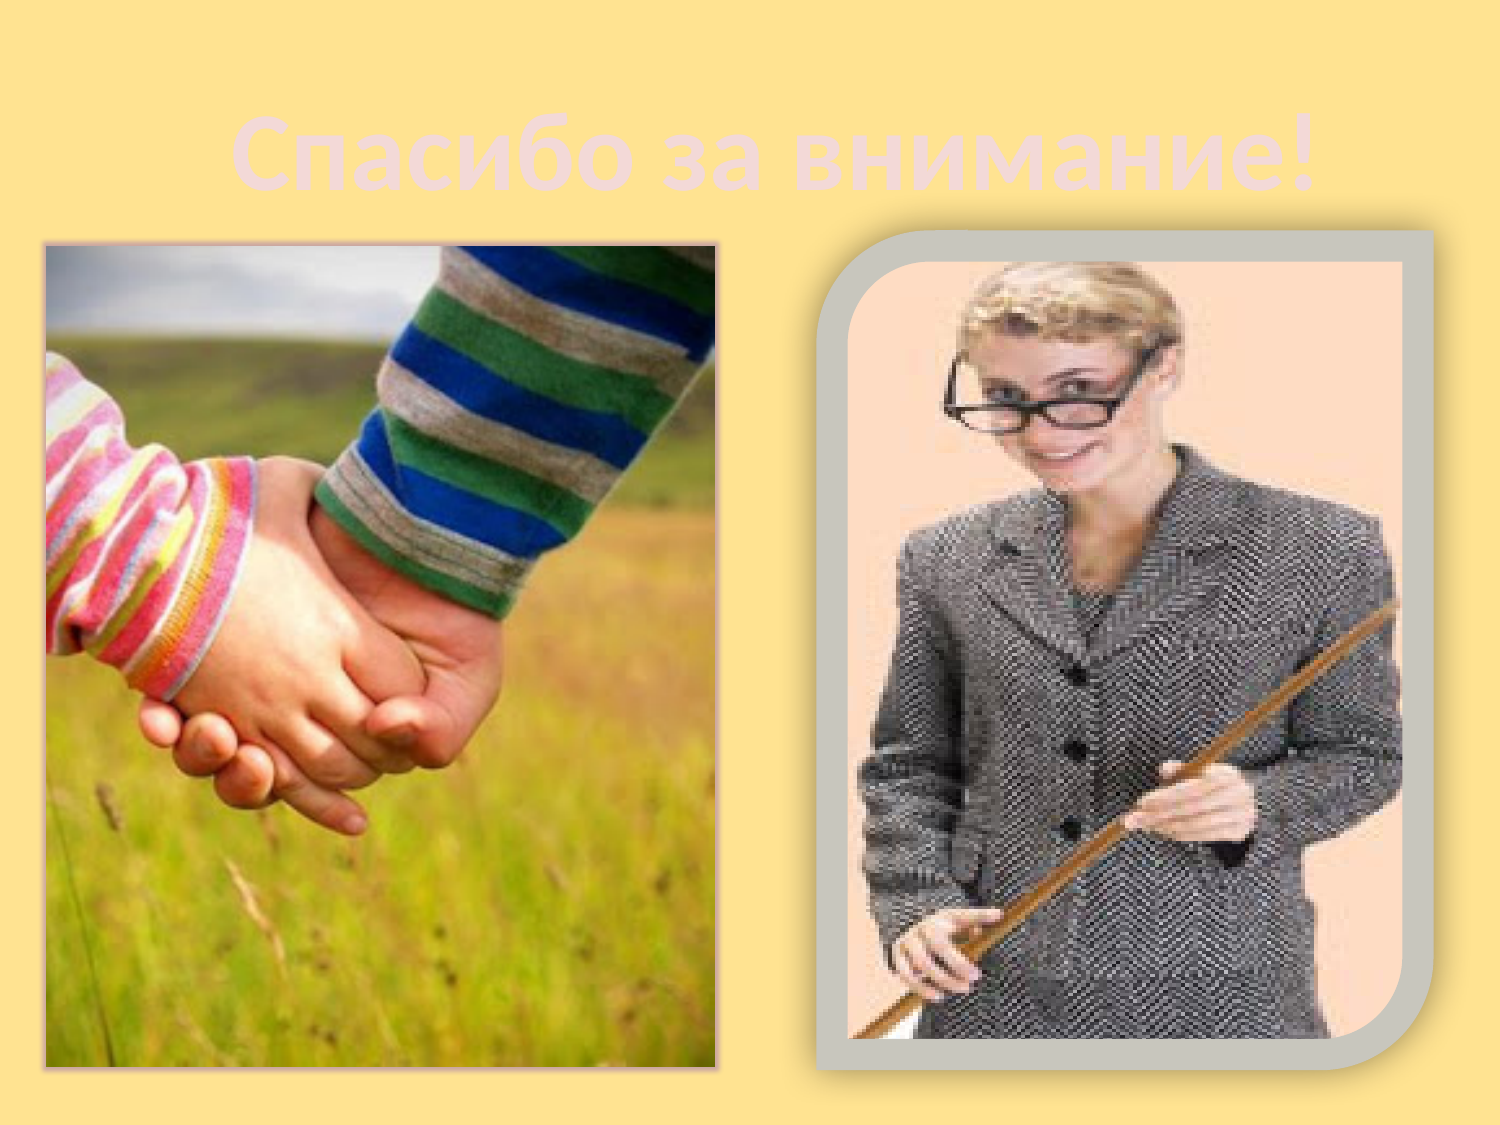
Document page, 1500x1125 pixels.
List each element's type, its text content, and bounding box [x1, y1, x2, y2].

picture [831, 245, 1419, 1055]
picture [46, 245, 716, 1067]
text_box Спасибо за внимание! [216, 70, 1339, 221]
